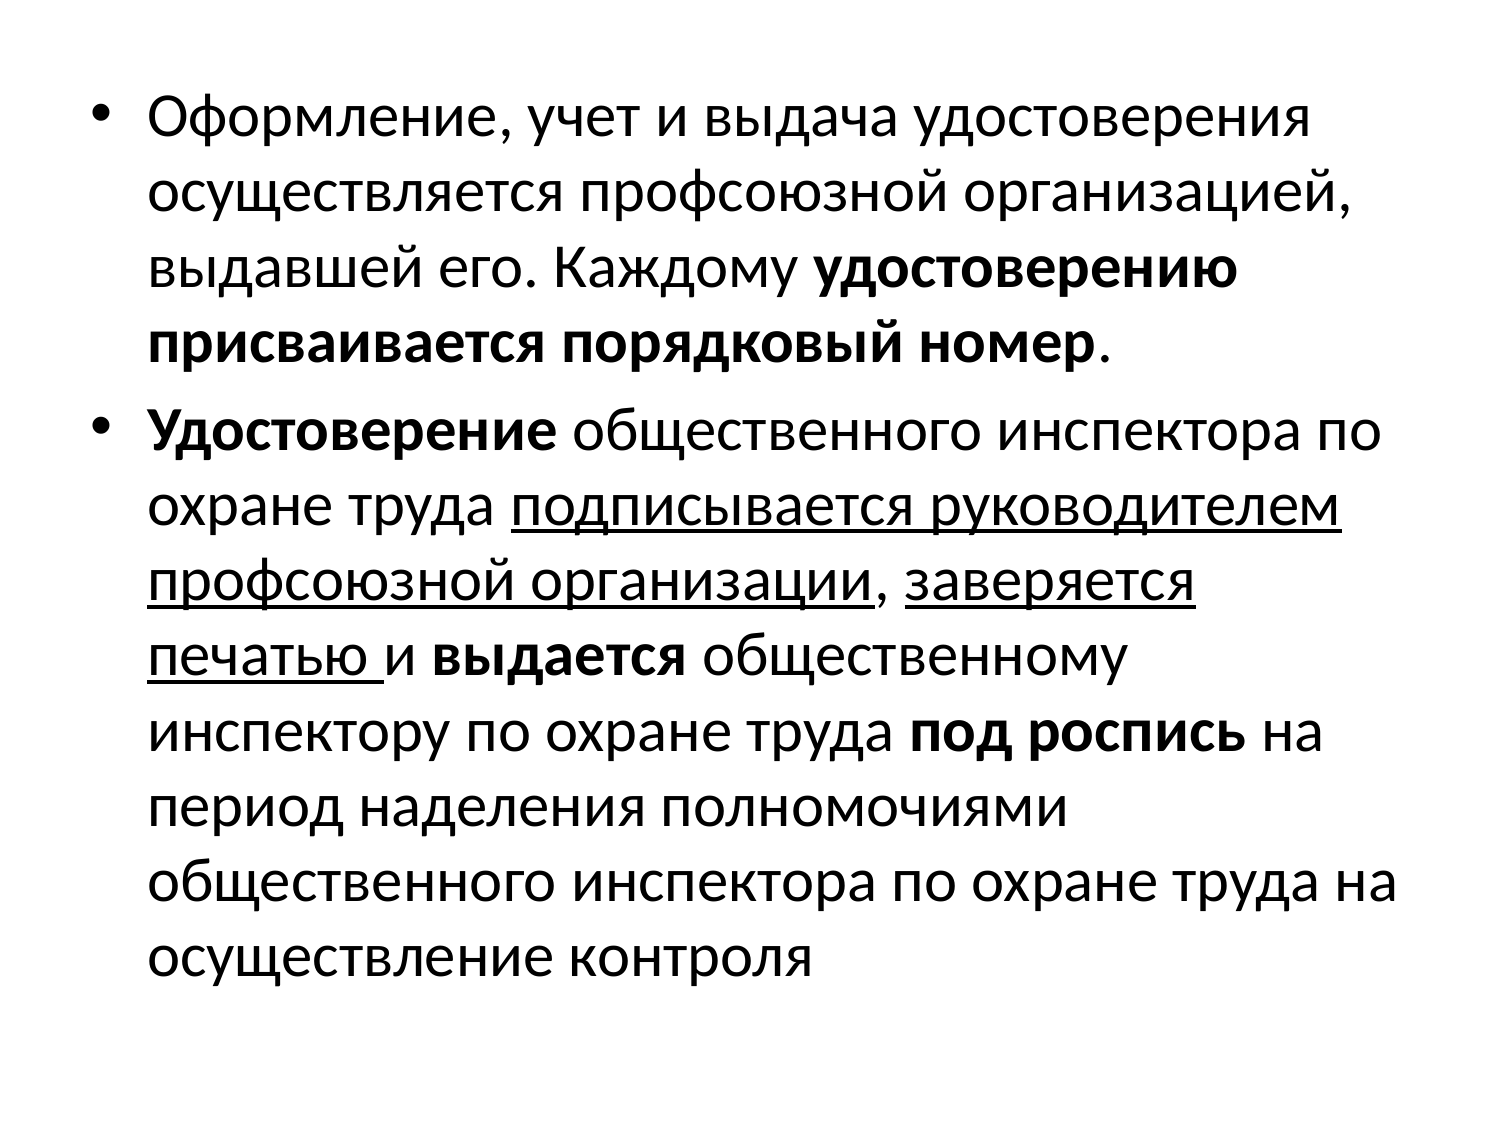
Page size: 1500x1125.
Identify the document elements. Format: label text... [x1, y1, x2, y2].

list Оформление, учет и выдача удостоверения осуществляется профсоюзной организацией, выдавшей его. Каждому удостоверению присваивается порядковый номер. Удостоверение общественного инспектора по охране труда подписывается руководителем профсоюзной организации, заверяется печатью и выдается общественному инспектору по охране труда под роспись на период наделения полномочиями общественного инспектора по охране труда на осуществление контроля [75, 66, 1425, 1005]
